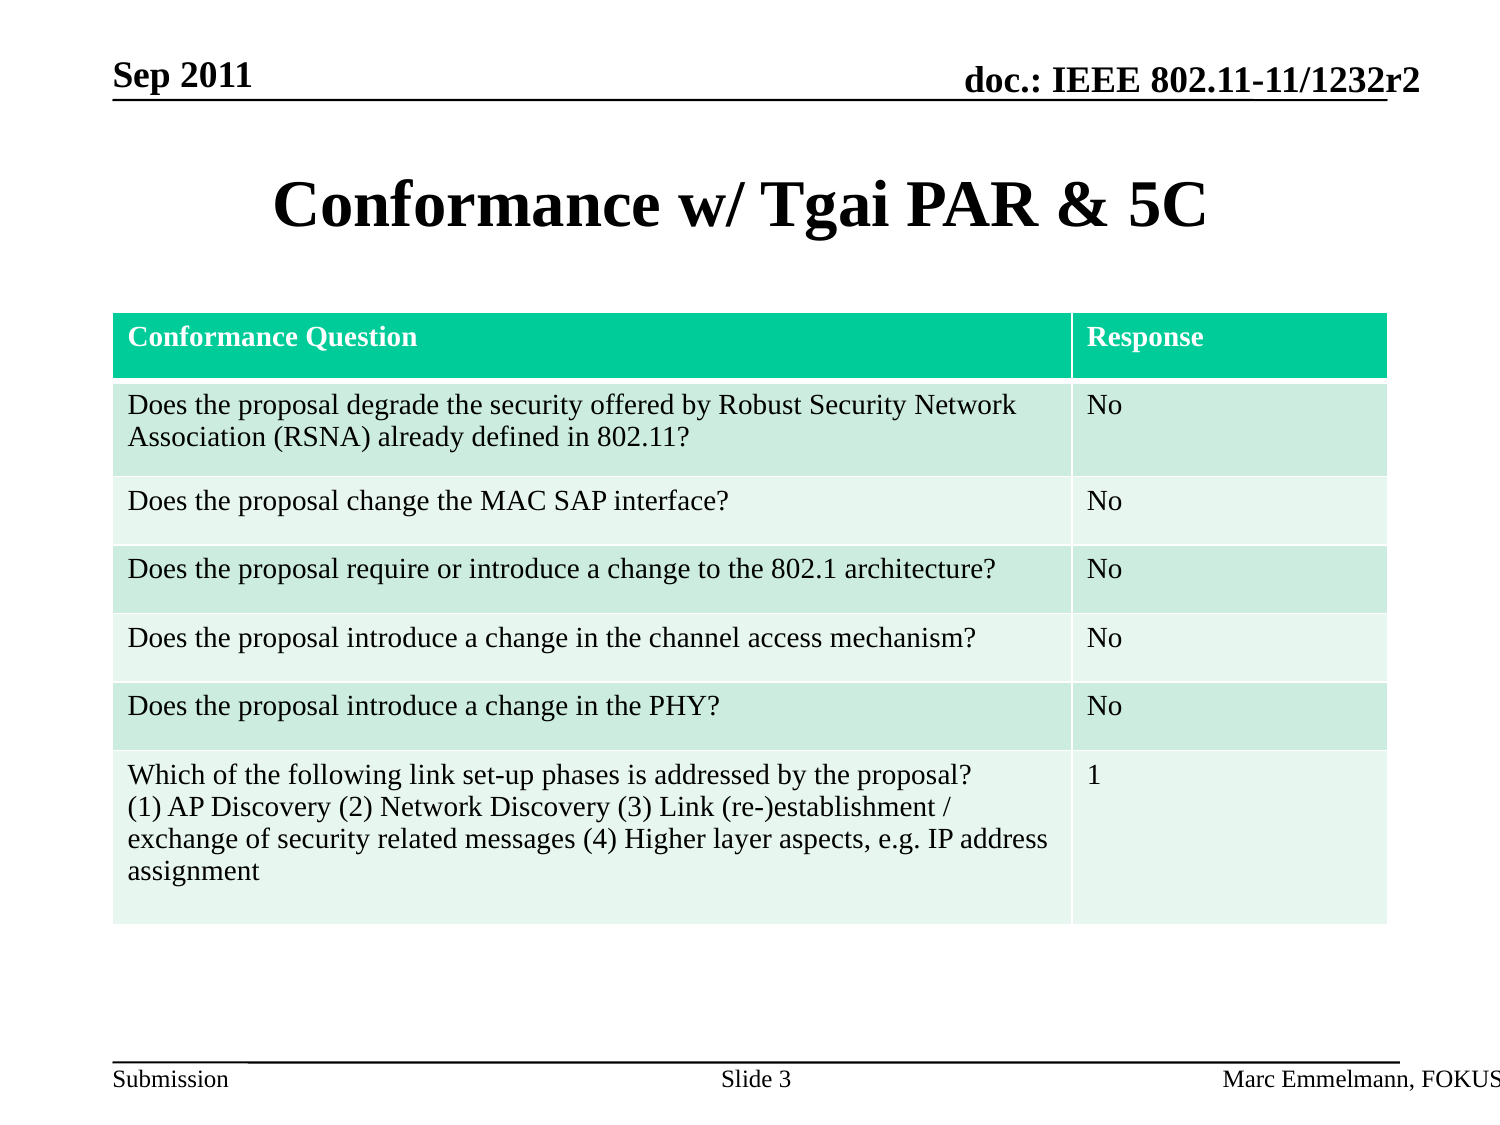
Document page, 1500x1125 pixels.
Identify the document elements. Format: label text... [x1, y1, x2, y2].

table_cell Does the proposal require or introduce a change to the 802.1 architecture? [113, 546, 1071, 613]
table_cell Does the proposal introduce a change in the channel access mechanism? [113, 614, 1071, 681]
table_cell No [1073, 384, 1387, 476]
table_cell No [1073, 477, 1387, 544]
table_header Response [1073, 313, 1387, 378]
table_cell No [1073, 683, 1387, 750]
text_box Marc Emmelmann, FOKUS [1222, 1062, 1500, 1093]
table_cell No [1073, 546, 1387, 613]
table_cell Does the proposal change the MAC SAP interface? [113, 477, 1071, 544]
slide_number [112, 49, 255, 96]
table_cell No [1073, 614, 1387, 681]
table_cell 1 [1073, 751, 1387, 924]
table_cell Does the proposal introduce a change in the PHY? [113, 683, 1071, 750]
table_cell Does the proposal degrade the security offered by Robust Security Network Association (RSNA) already defined in 802.11? [113, 384, 1071, 476]
title Conformance w/ Tgai PAR & 5C [112, 112, 1388, 288]
slide_number Slide 3 [712, 1061, 800, 1093]
table_header Conformance Question [113, 313, 1071, 378]
table_cell Which of the following link set-up phases is addressed by the proposal? (1) AP Discovery (2) Network Discovery (3) Link (re-)establishment / exchange of security related messages (4) Higher layer aspects, e.g. IP address assignment [113, 751, 1071, 924]
